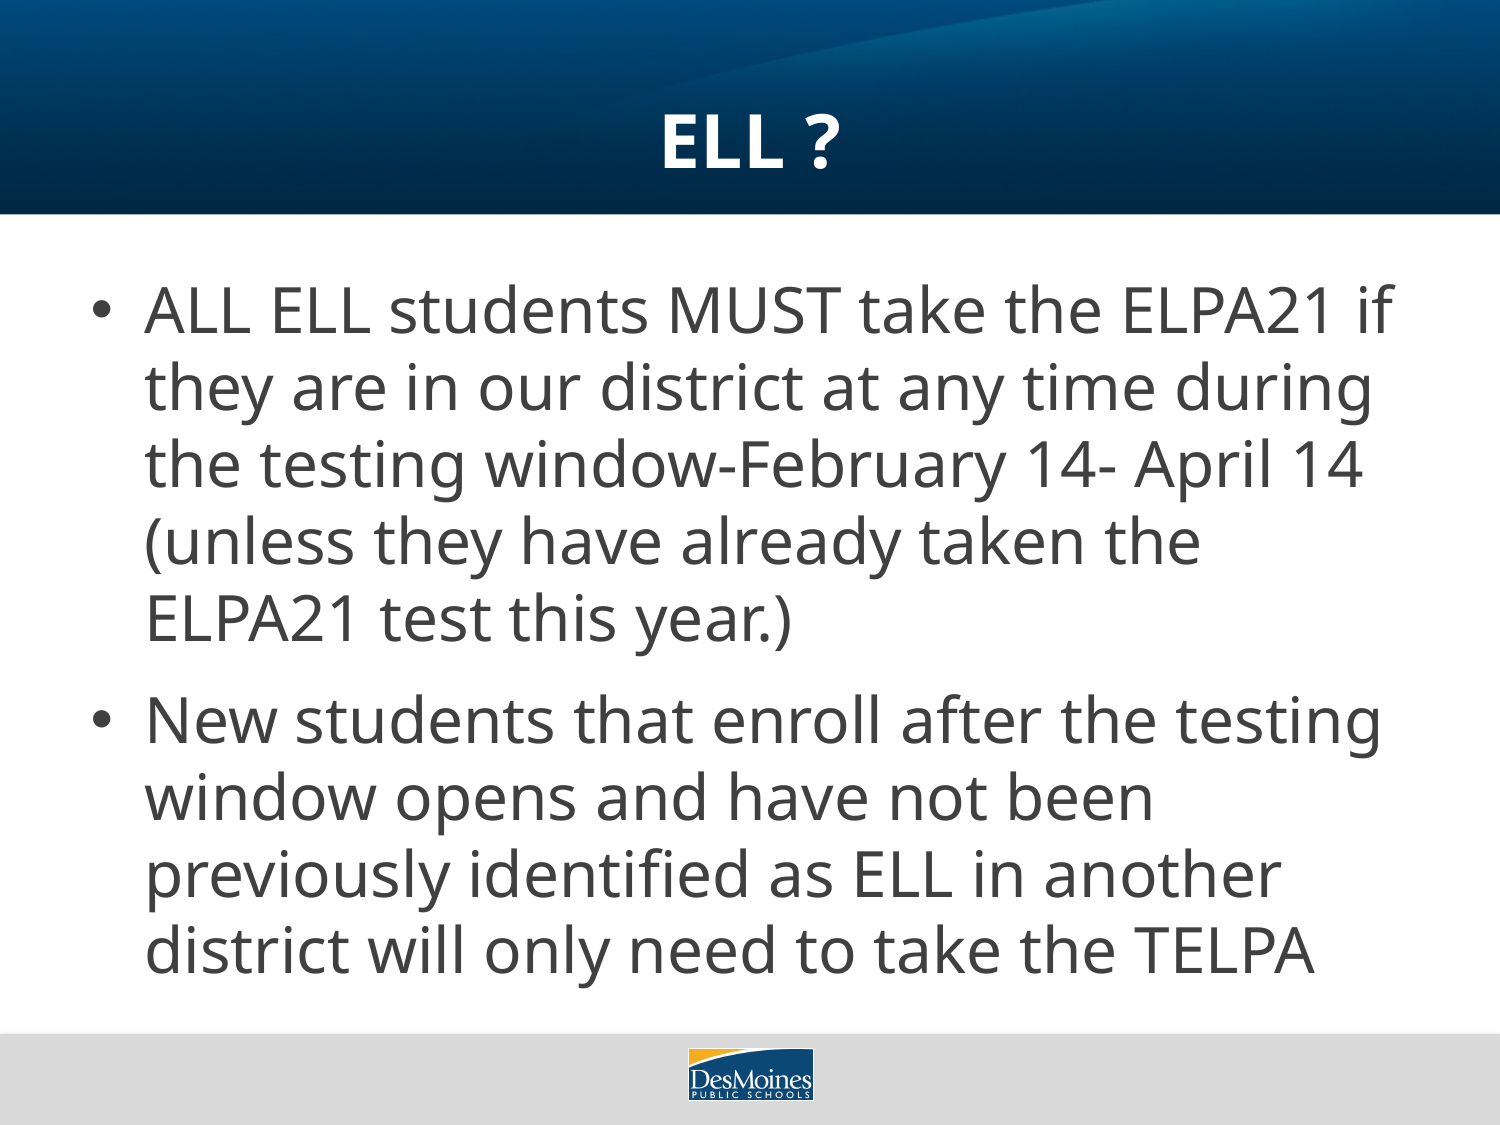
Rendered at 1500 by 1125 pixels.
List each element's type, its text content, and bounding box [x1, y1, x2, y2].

list ALL ELL students MUST take the ELPA21 if they are in our district at any time during the testing window-February 14- April 14 (unless they have already taken the ELPA21 test this year.) New students that enroll after the testing window opens and have not been previously identified as ELL in another district will only need to take the TELPA [75, 262, 1425, 1005]
picture [0, 0, 1500, 1033]
title ELL ? [75, 45, 1425, 233]
picture [689, 1049, 813, 1100]
